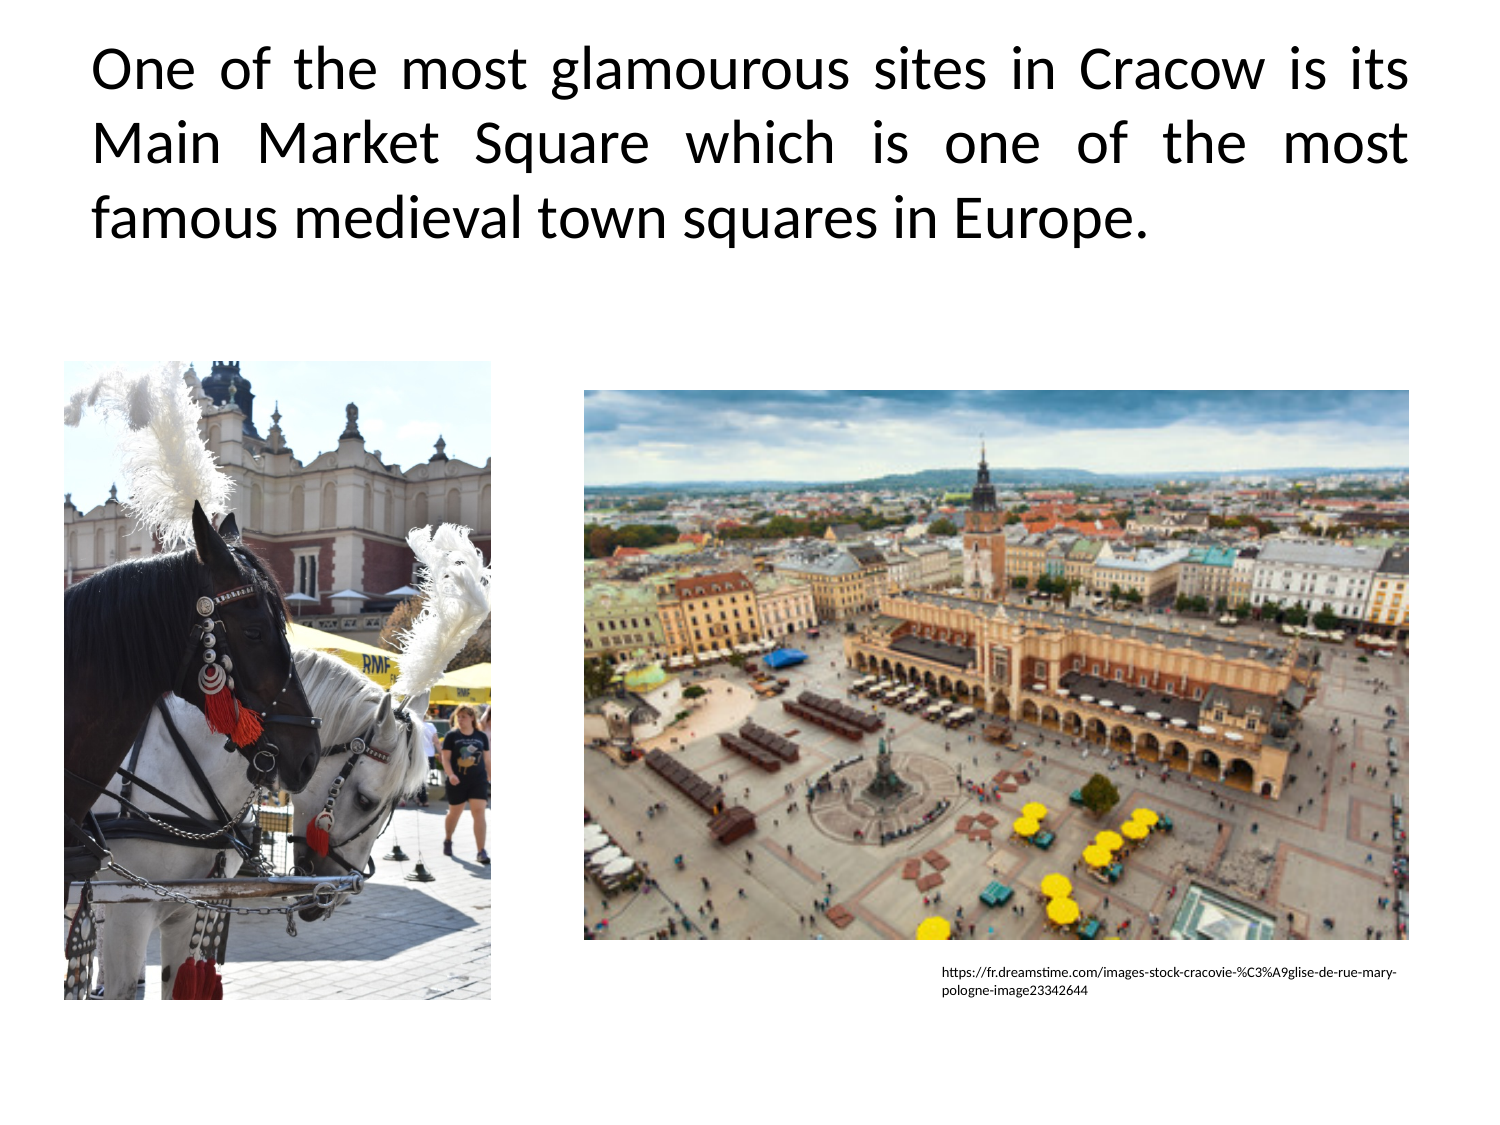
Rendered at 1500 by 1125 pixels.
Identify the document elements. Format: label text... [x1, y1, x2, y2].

list One of the most glamourous sites in Cracow is its Main Market Square which is one of the most famous medieval town squares in Europe. [76, 19, 1427, 762]
text_box https://fr.dreamstime.com/images-stock-cracovie-%C3%A9glise-de-rue-mary-pologne-image23342644 [927, 955, 1459, 1006]
picture [584, 390, 1409, 940]
picture [64, 361, 491, 1000]
